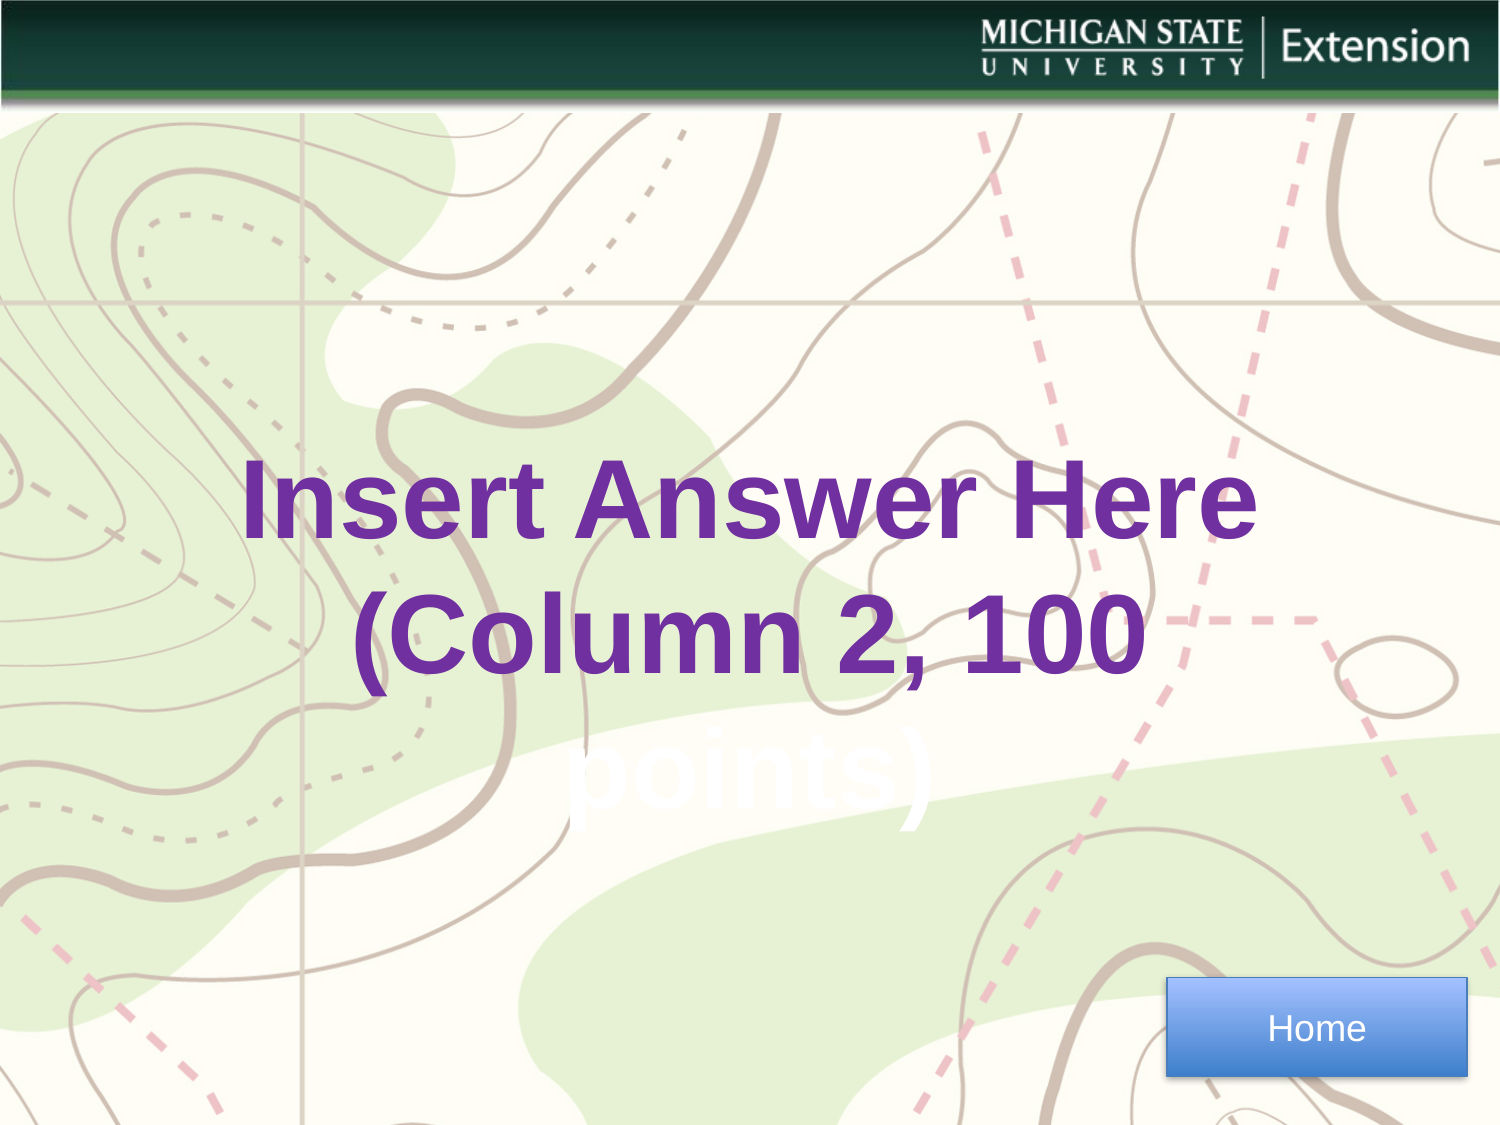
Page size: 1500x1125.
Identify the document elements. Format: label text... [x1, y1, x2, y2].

text_box Home [1166, 977, 1468, 1077]
picture [0, 0, 1500, 113]
text_box Insert Answer Here (Column 2, 100 points) [165, 418, 1335, 839]
